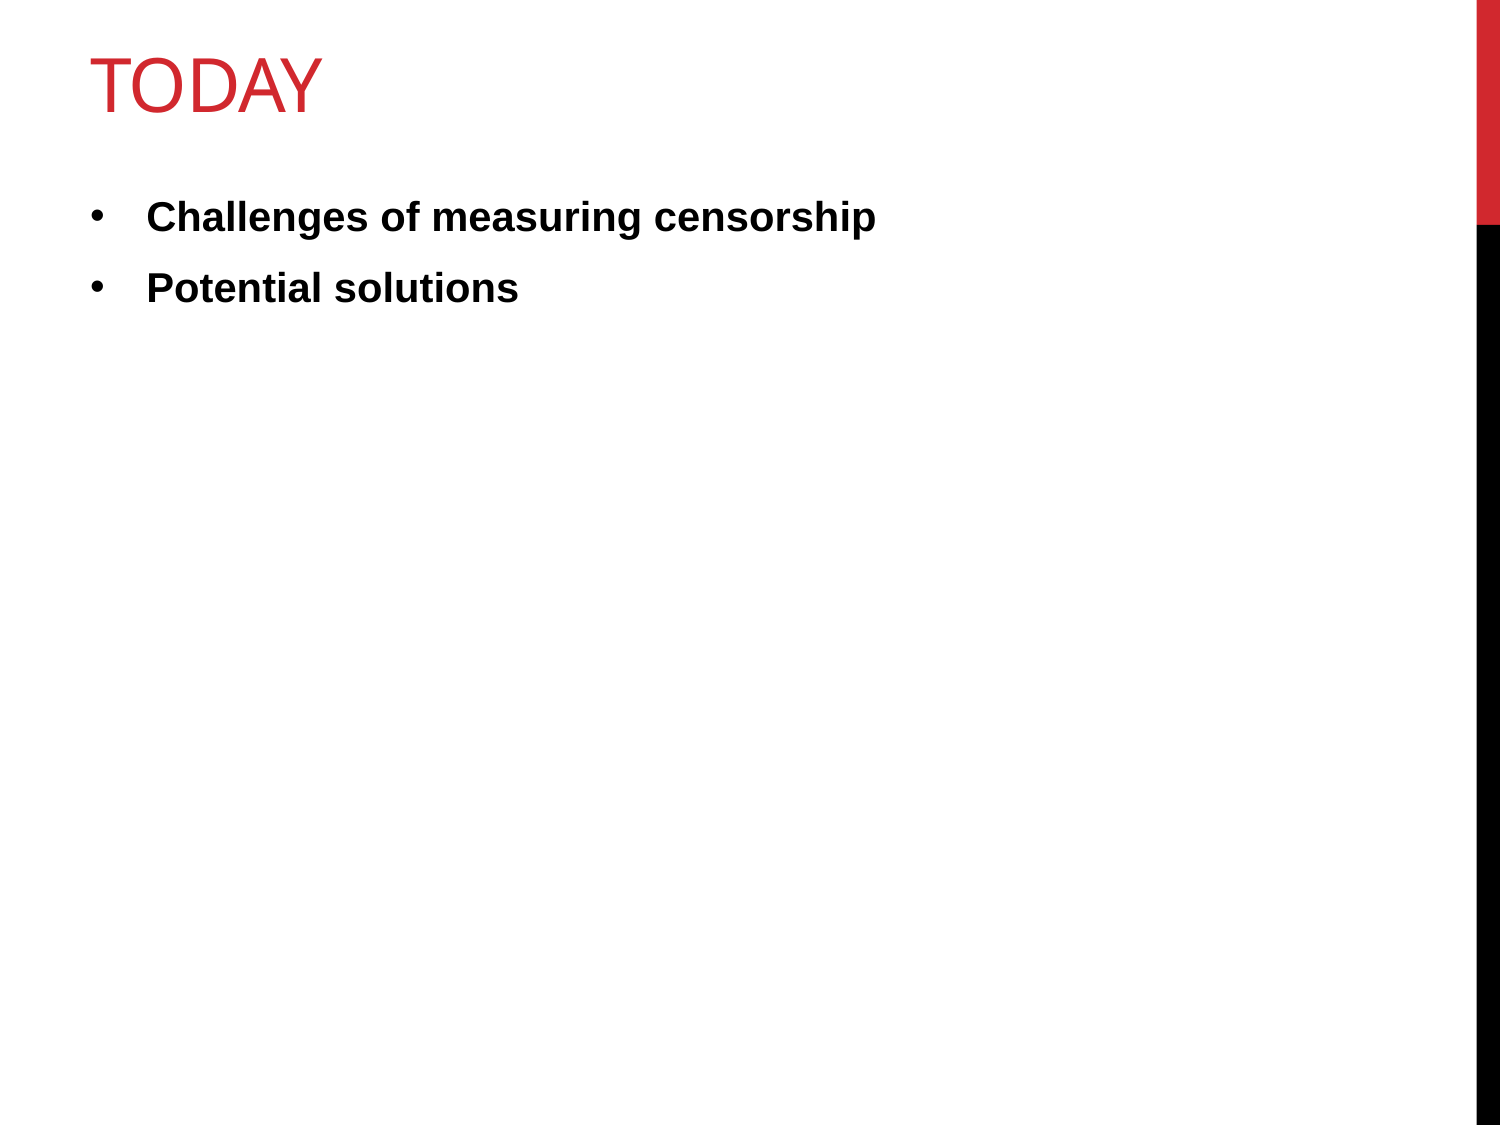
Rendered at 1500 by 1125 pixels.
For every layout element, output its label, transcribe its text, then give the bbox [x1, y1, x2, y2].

list Challenges of measuring censorship Potential solutions [75, 182, 1405, 1005]
title Today [75, 25, 1405, 136]
